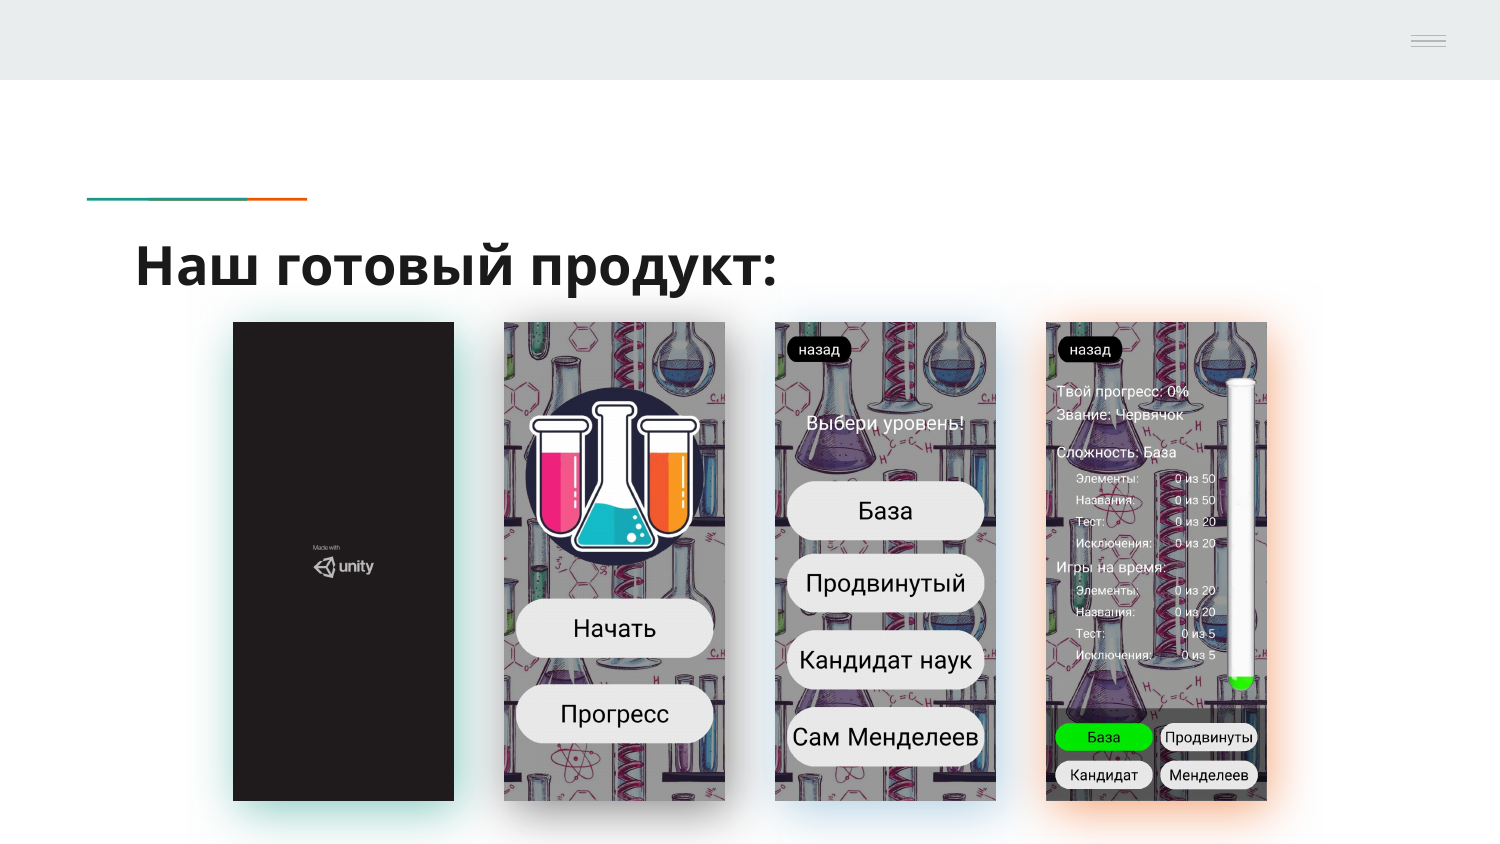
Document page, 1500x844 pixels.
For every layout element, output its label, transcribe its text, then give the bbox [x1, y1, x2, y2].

picture [1045, 321, 1268, 801]
picture [503, 321, 726, 801]
title Наш готовый продукт: [119, 216, 1381, 305]
picture [774, 321, 997, 801]
picture [232, 321, 455, 801]
